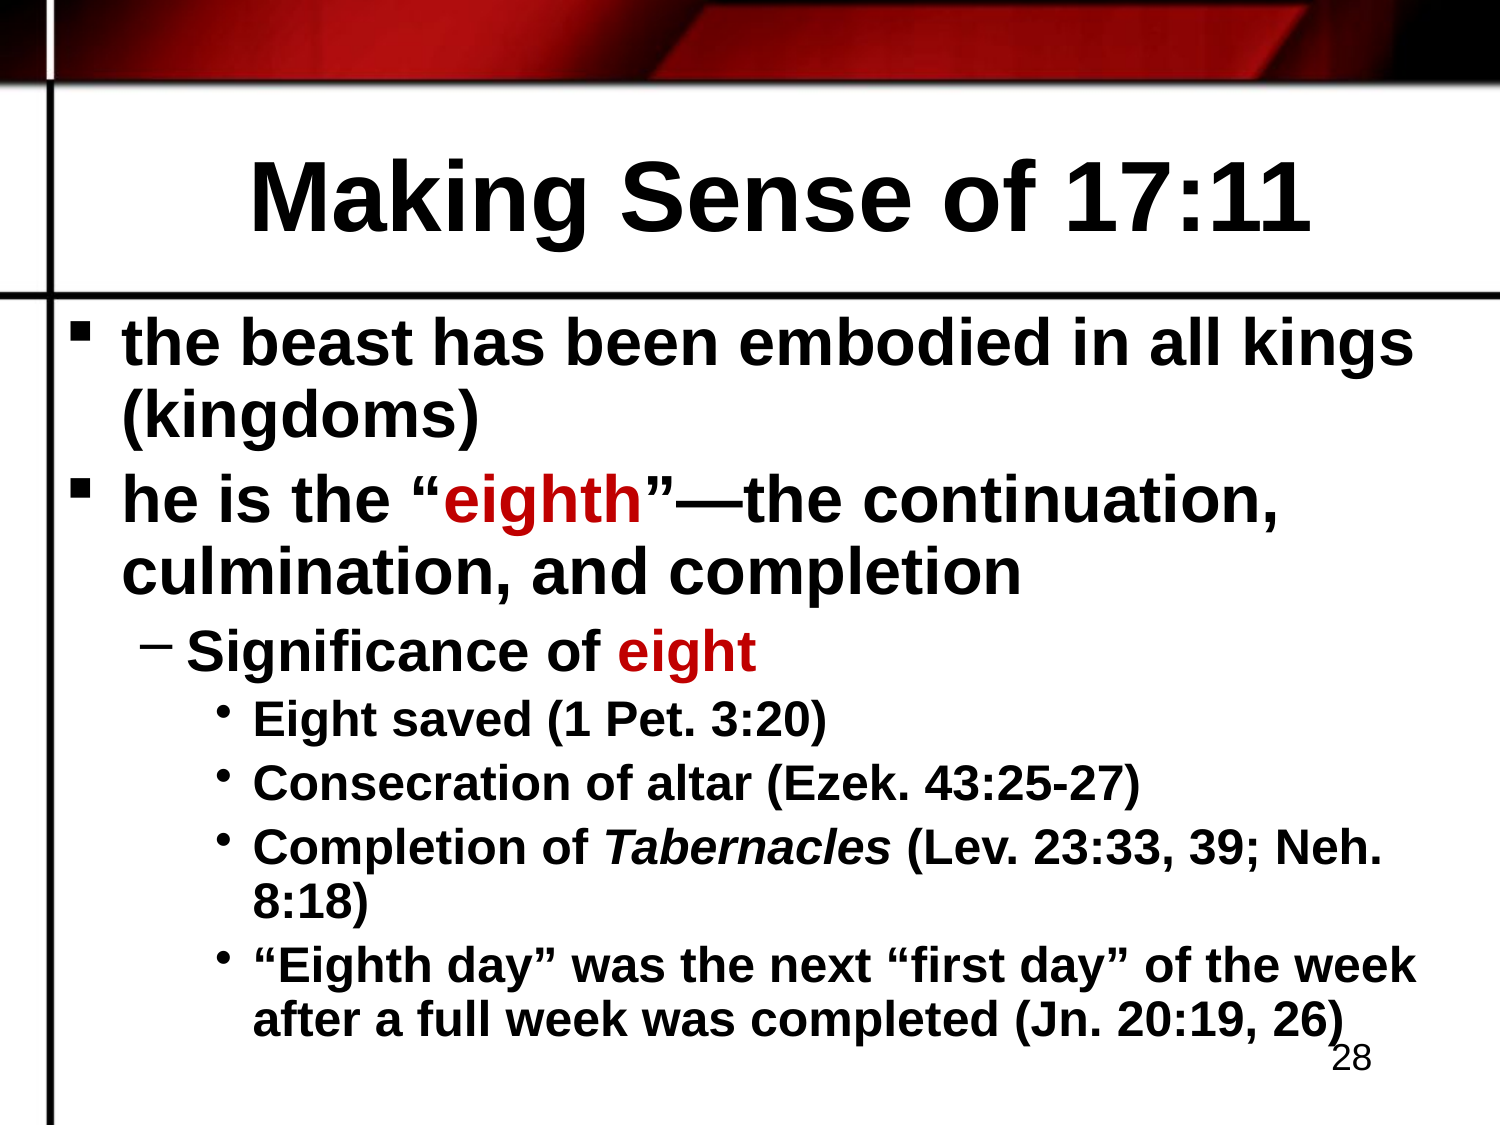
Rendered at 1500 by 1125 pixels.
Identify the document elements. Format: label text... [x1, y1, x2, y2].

list the beast has been embodied in all kings (kingdoms) he is the “eighth”—the continuation, culmination, and completion Significance of eight Eight saved (1 Pet. 3:20) Consecration of altar (Ezek. 43:25-27) Completion of Tabernacles (Lev. 23:33, 39; Neh. 8:18) “Eighth day” was the next “first day” of the week after a full week was completed (Jn. 20:19, 26) [50, 299, 1500, 1063]
slide_number 28 [1074, 1063, 1388, 1100]
picture [0, 0, 1500, 1125]
title Making Sense of 17:11 [168, 110, 1393, 274]
